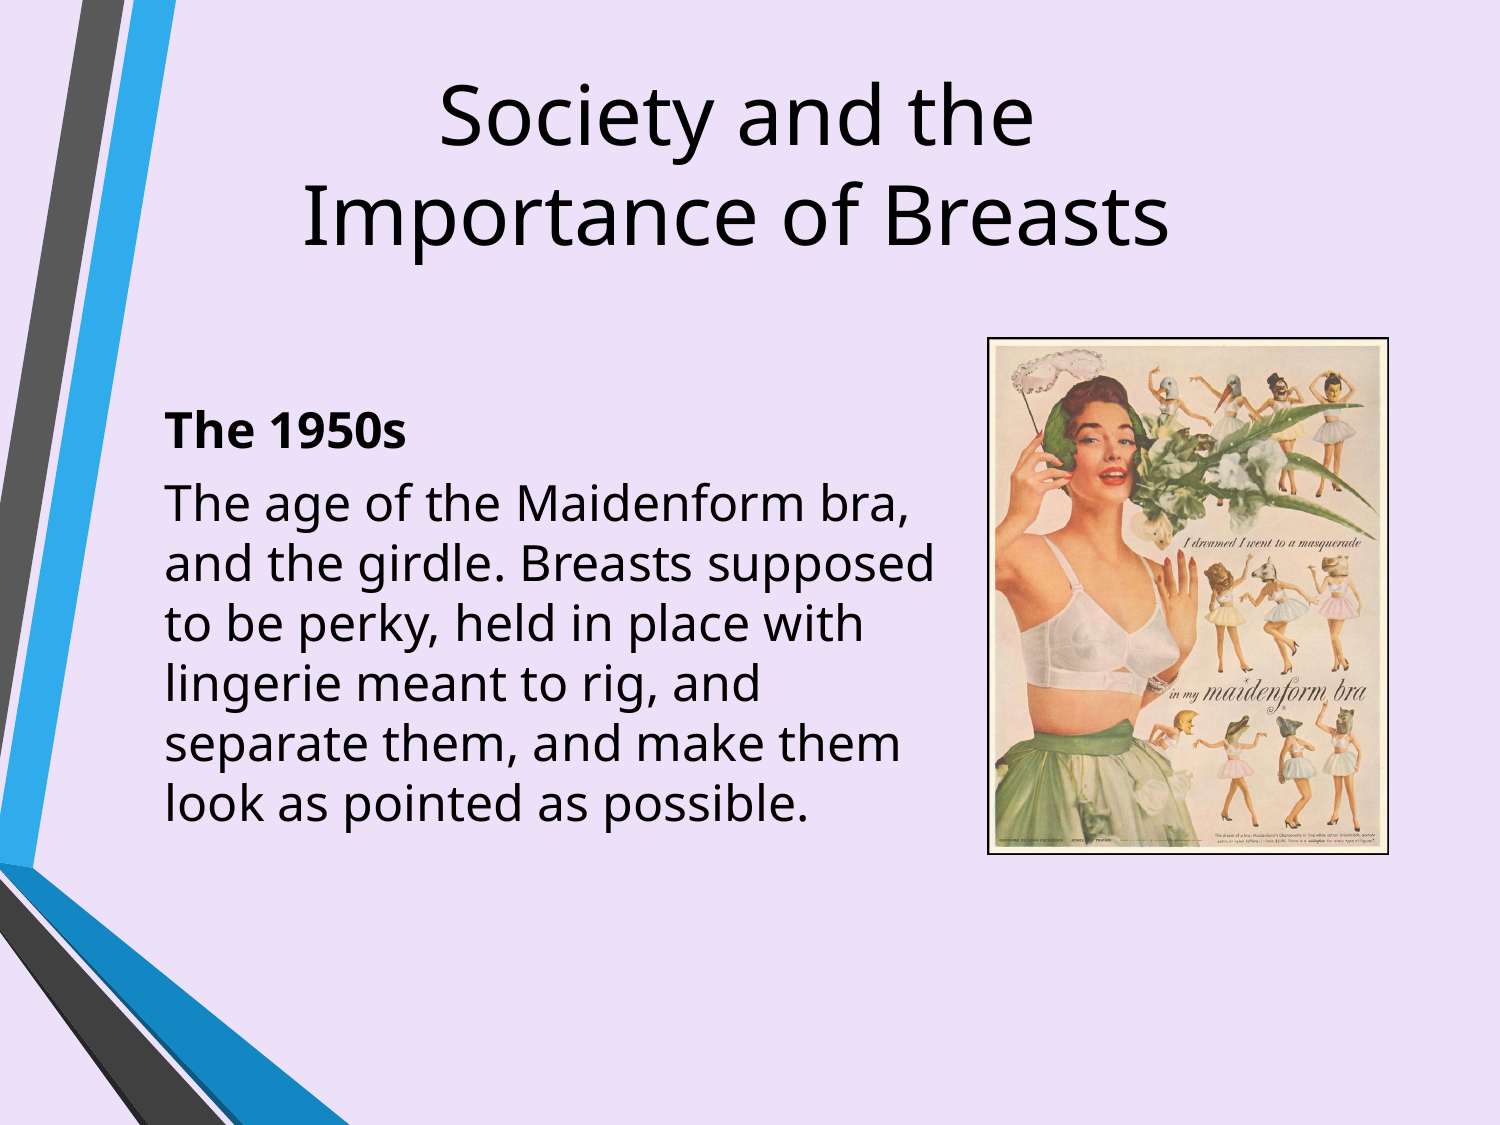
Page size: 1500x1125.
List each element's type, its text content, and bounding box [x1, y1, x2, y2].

title Society and the Importance of Breasts [125, 43, 1350, 282]
list The 1950s The age of the Maidenform bra, and the girdle. Breasts supposed to be perky, held in place with lingerie meant to rig, and separate them, and make them look as pointed as possible. [149, 312, 963, 1000]
picture [987, 337, 1389, 855]
